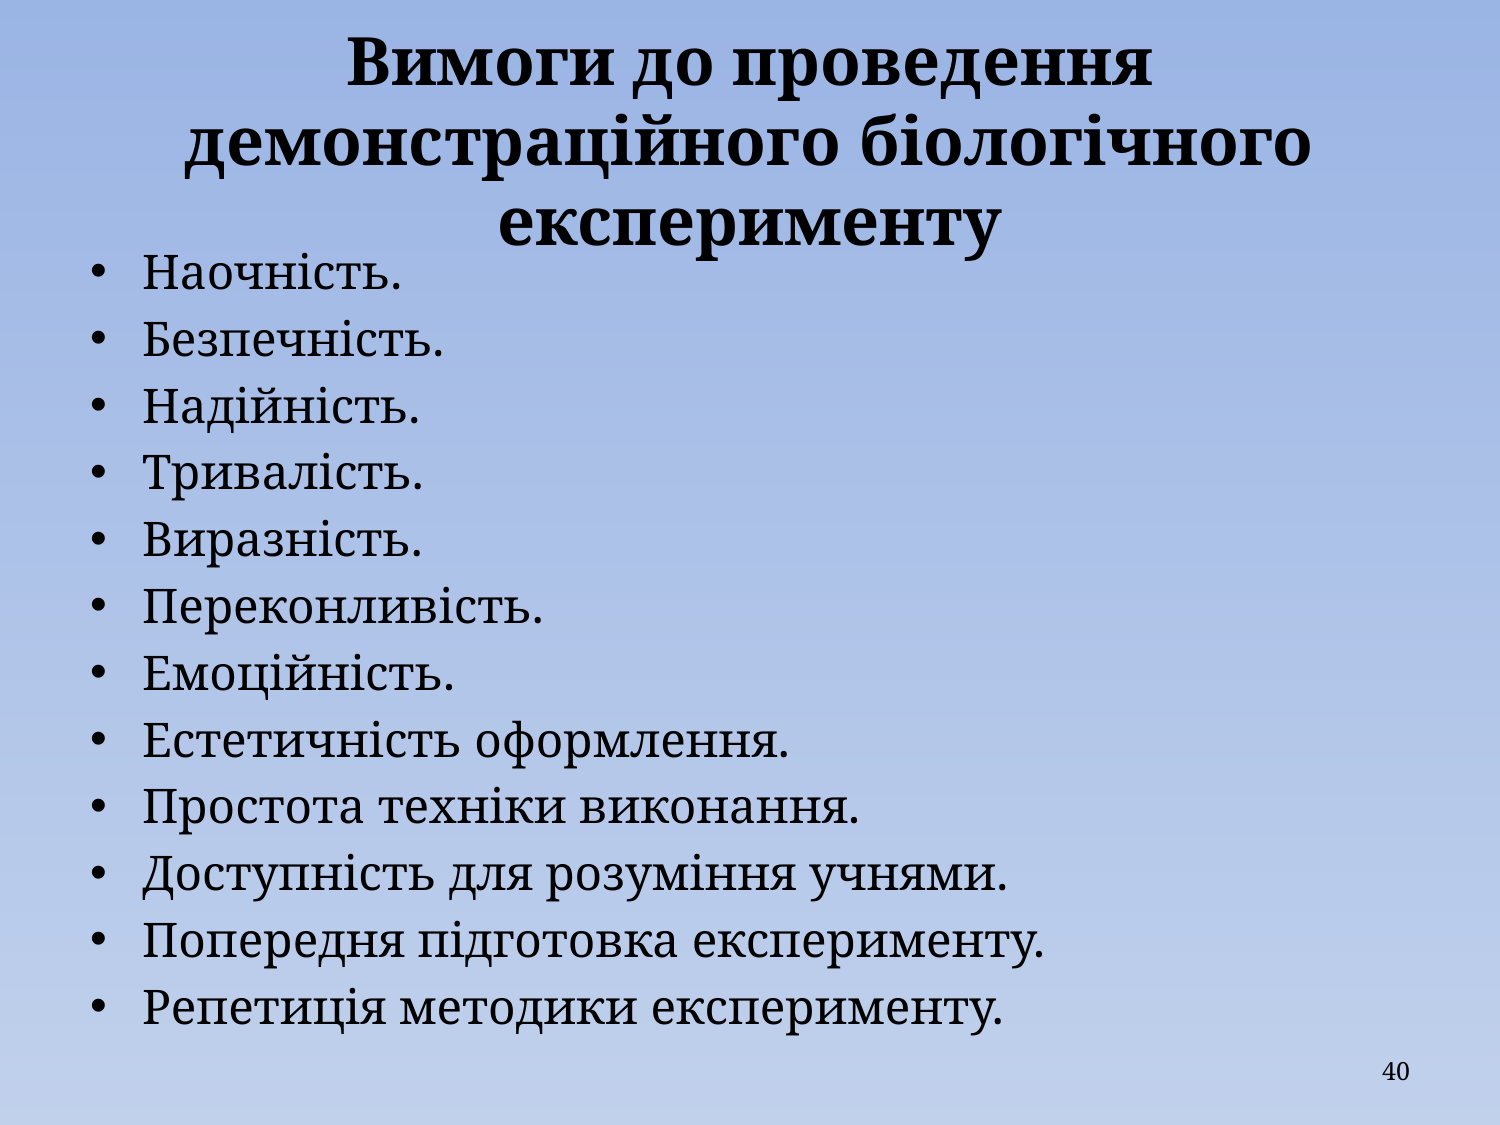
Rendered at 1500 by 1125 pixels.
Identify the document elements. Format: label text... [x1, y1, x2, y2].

title Вимоги до проведення демонстраційного біологічного експерименту [75, 45, 1425, 233]
slide_number 40 [1074, 1042, 1425, 1103]
list Наочність. Безпечність. Надійність. Тривалість. Виразність. Переконливість. Емоційність. Естетичність оформлення. Простота техніки виконання. Доступність для розуміння учнями. Попередня підготовка експерименту. Репетиція методики експерименту. [75, 234, 1425, 1055]
